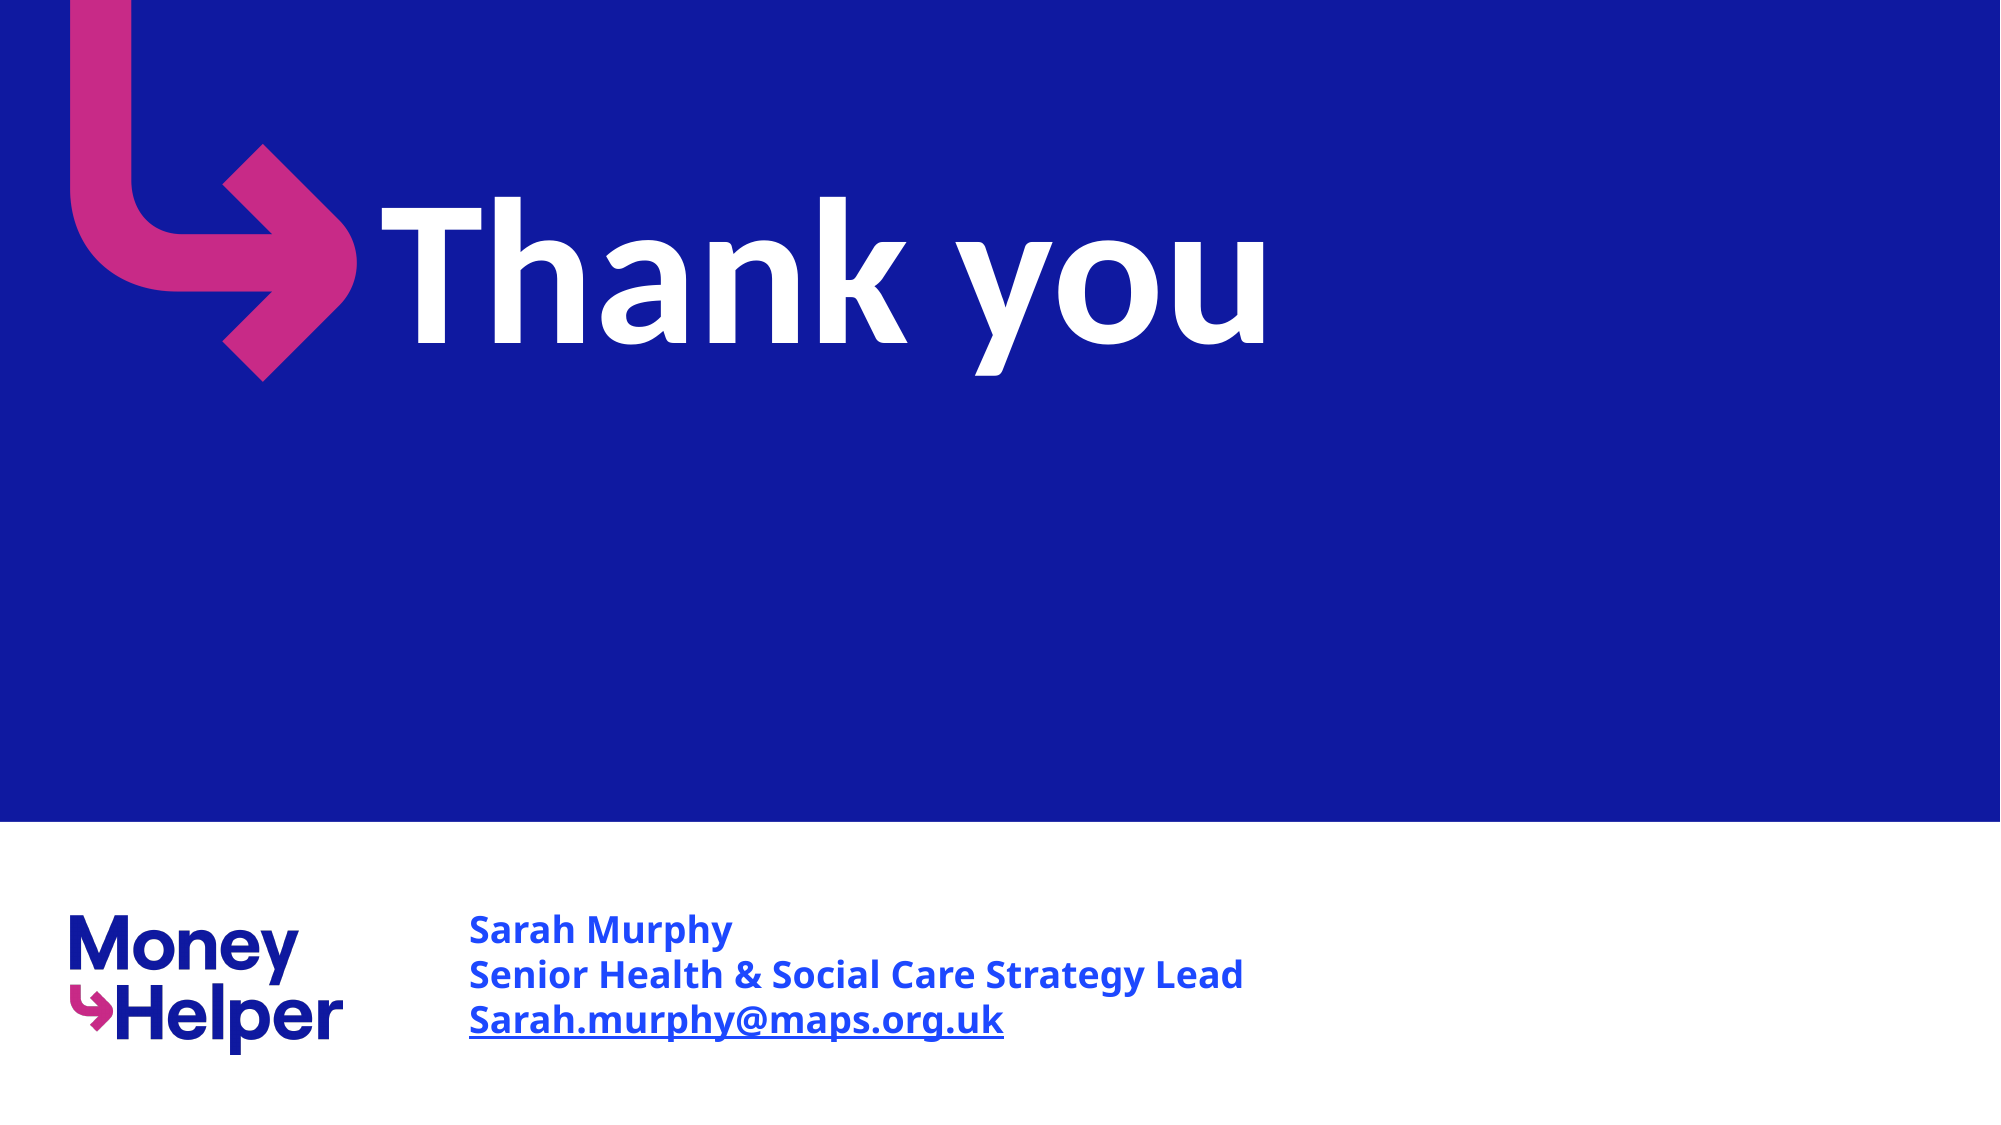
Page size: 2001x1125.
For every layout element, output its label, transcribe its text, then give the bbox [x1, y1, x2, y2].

picture [70, 0, 357, 382]
text_box Sarah Murphy Senior Health & Social Care Strategy Lead Sarah.murphy@maps.org.uk [454, 898, 1601, 1055]
title Thank you [380, 177, 1920, 636]
picture [70, 915, 343, 1055]
